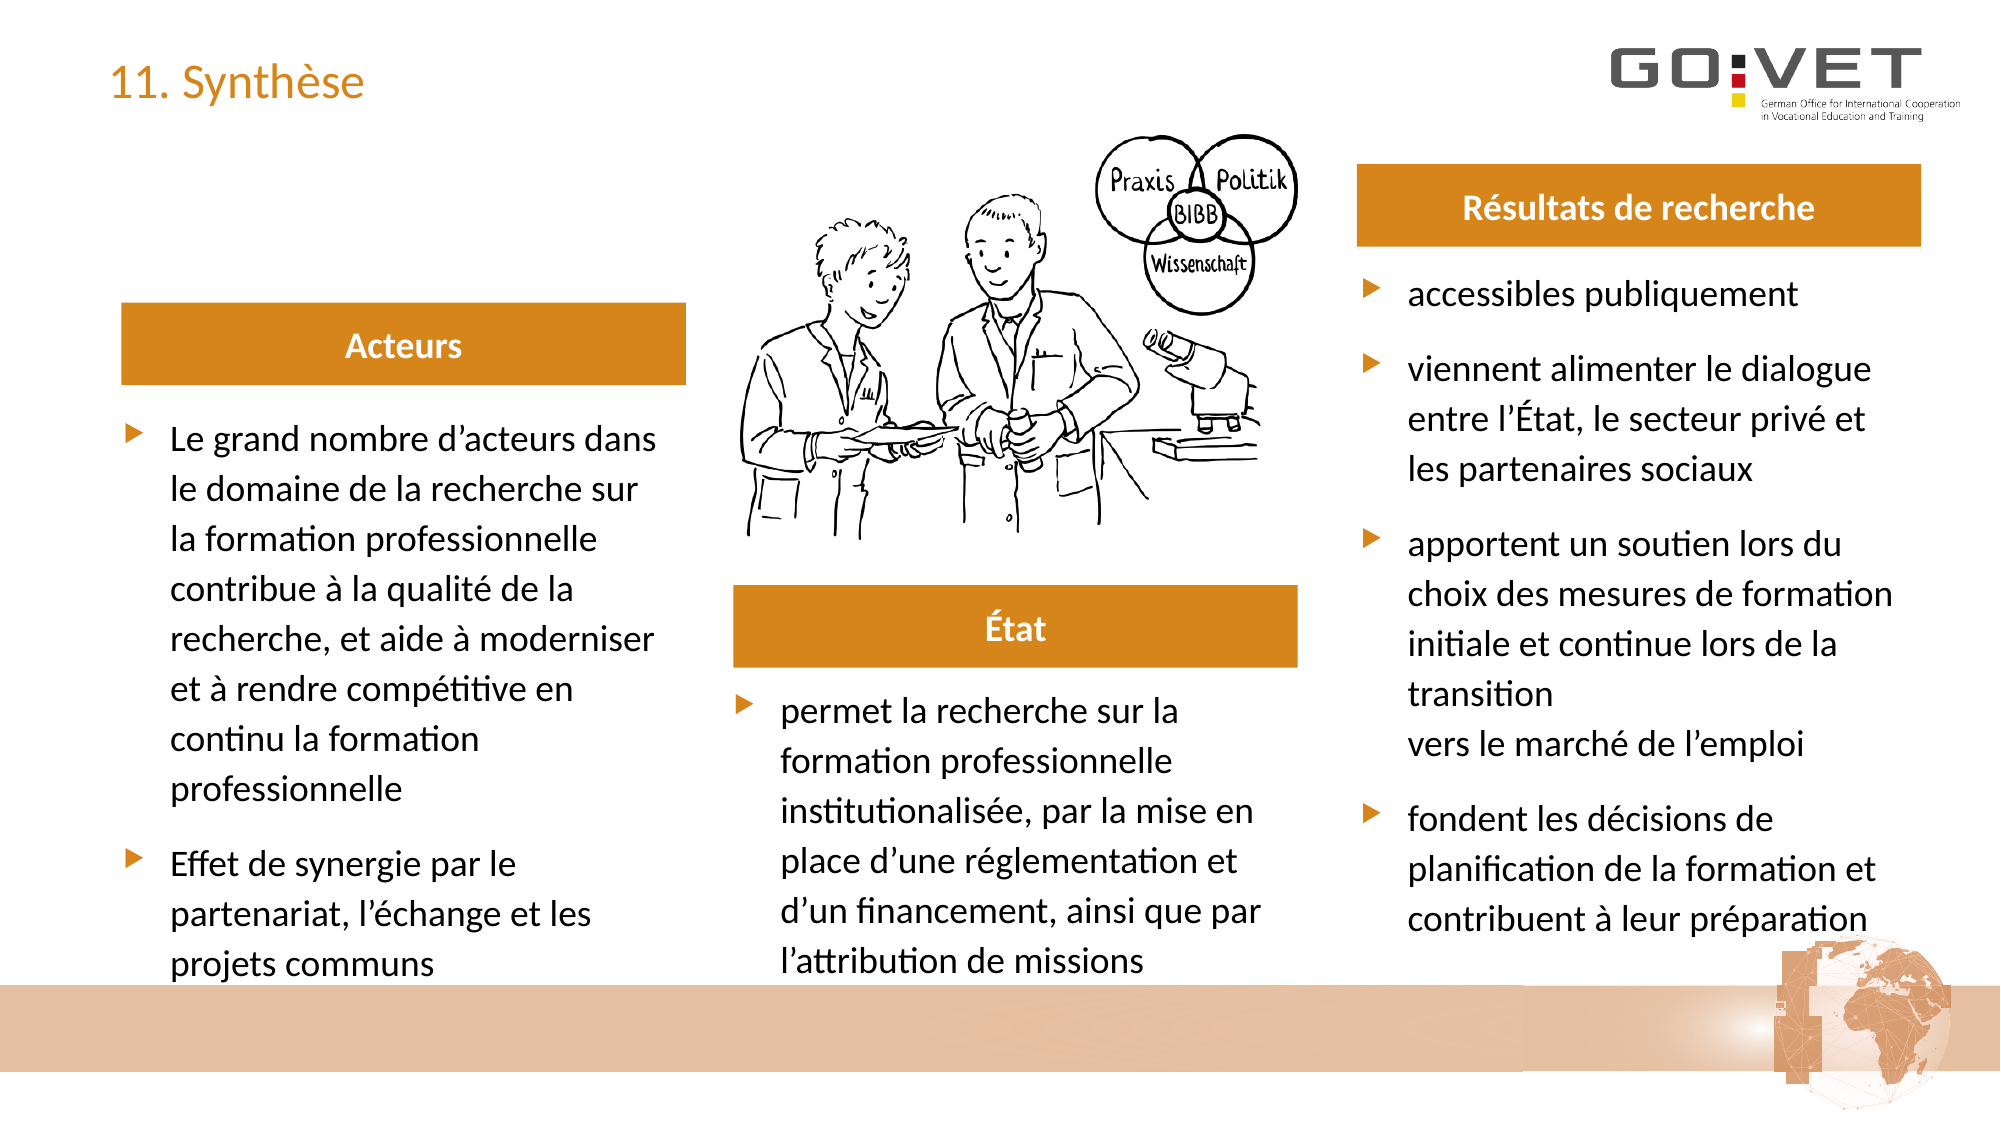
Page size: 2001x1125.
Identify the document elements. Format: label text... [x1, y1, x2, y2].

picture [740, 134, 1298, 540]
text_box Le grand nombre d’acteurs dans le domaine de la recherche sur la formation professionnelle contribue à la qualité de la recherche, et aide à moderniser et à rendre compétitive en continu la formation professionnelle Effet de synergie par le partenariat, l’échange et les projets communs [108, 401, 686, 992]
title 11. Synthèse [108, 48, 1585, 122]
text_box permet la recherche sur la formation professionnelle institutionalisée, par la mise en place d’une réglementation et d’un financement, ainsi que par l’attribution de missions [718, 673, 1313, 989]
text_box État [733, 585, 1298, 668]
text_box Acteurs [121, 302, 686, 386]
picture [1611, 48, 1960, 122]
text_box accessibles publiquement viennent alimenter le dialogue entre l’État, le secteur privé et les partenaires sociaux apportent un soutien lors du choix des mesures de formation initiale et continue lors de la transition vers le marché de l’emploi fondent les décisions de planification de la formation et contribuent à leur préparation [1345, 256, 1922, 947]
text_box Résultats de recherche [1356, 163, 1922, 247]
